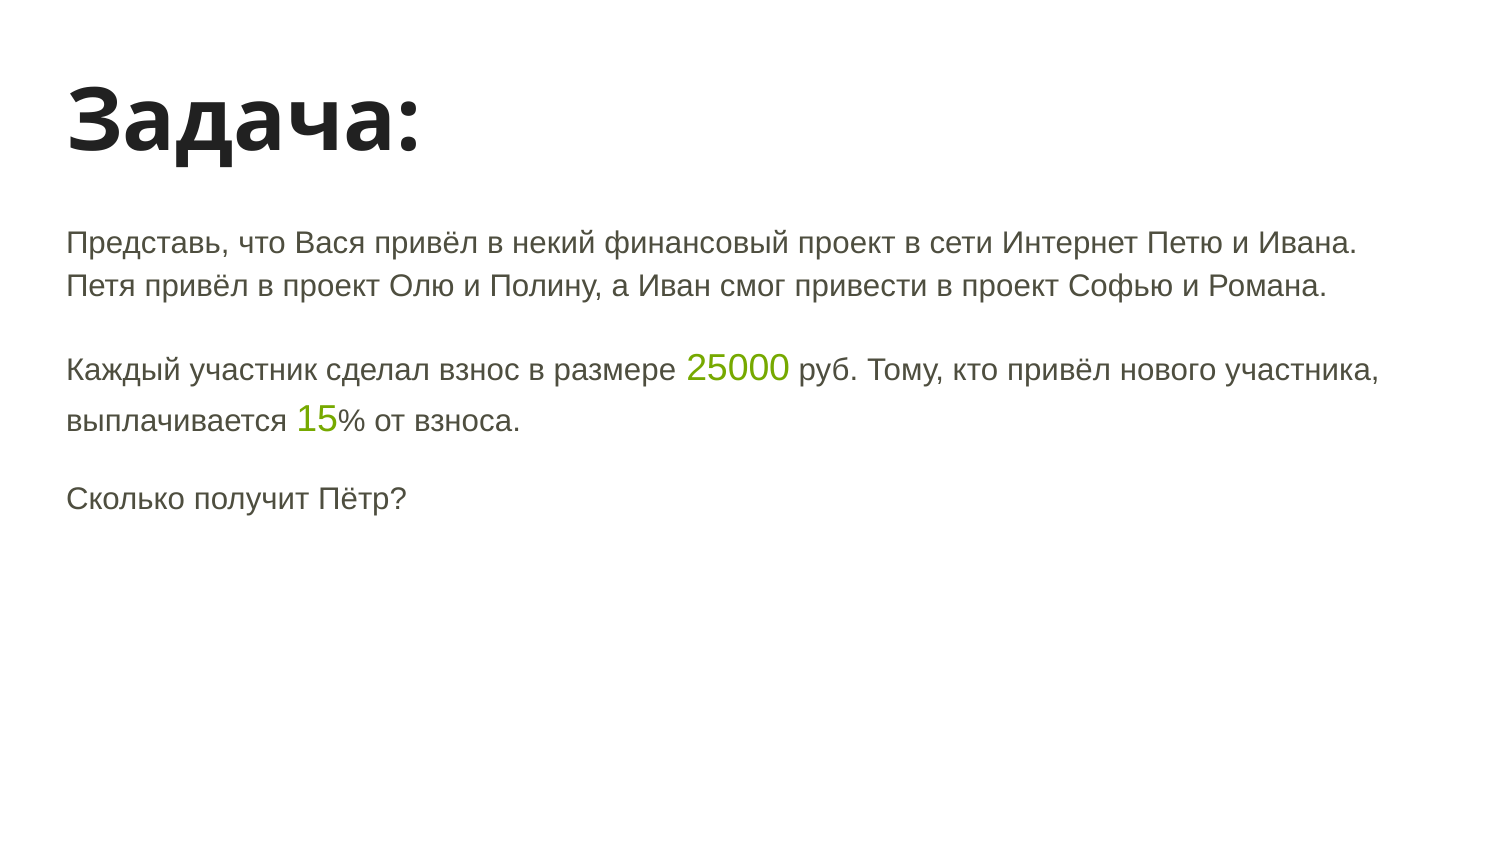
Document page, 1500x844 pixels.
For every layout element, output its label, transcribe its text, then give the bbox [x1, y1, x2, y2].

list Представь, что Вася привёл в некий финансовый проект в сети Интернет Петю и Ивана. Петя привёл в проект Олю и Полину, а Иван смог привести в проект Софью и Романа. Каждый участник сделал взнос в размере 25000 руб. Тому, кто привёл нового участника, выплачивается 15% от взноса. Сколько получит Пётр? [51, 201, 1449, 750]
title Задача: [51, 48, 1449, 180]
